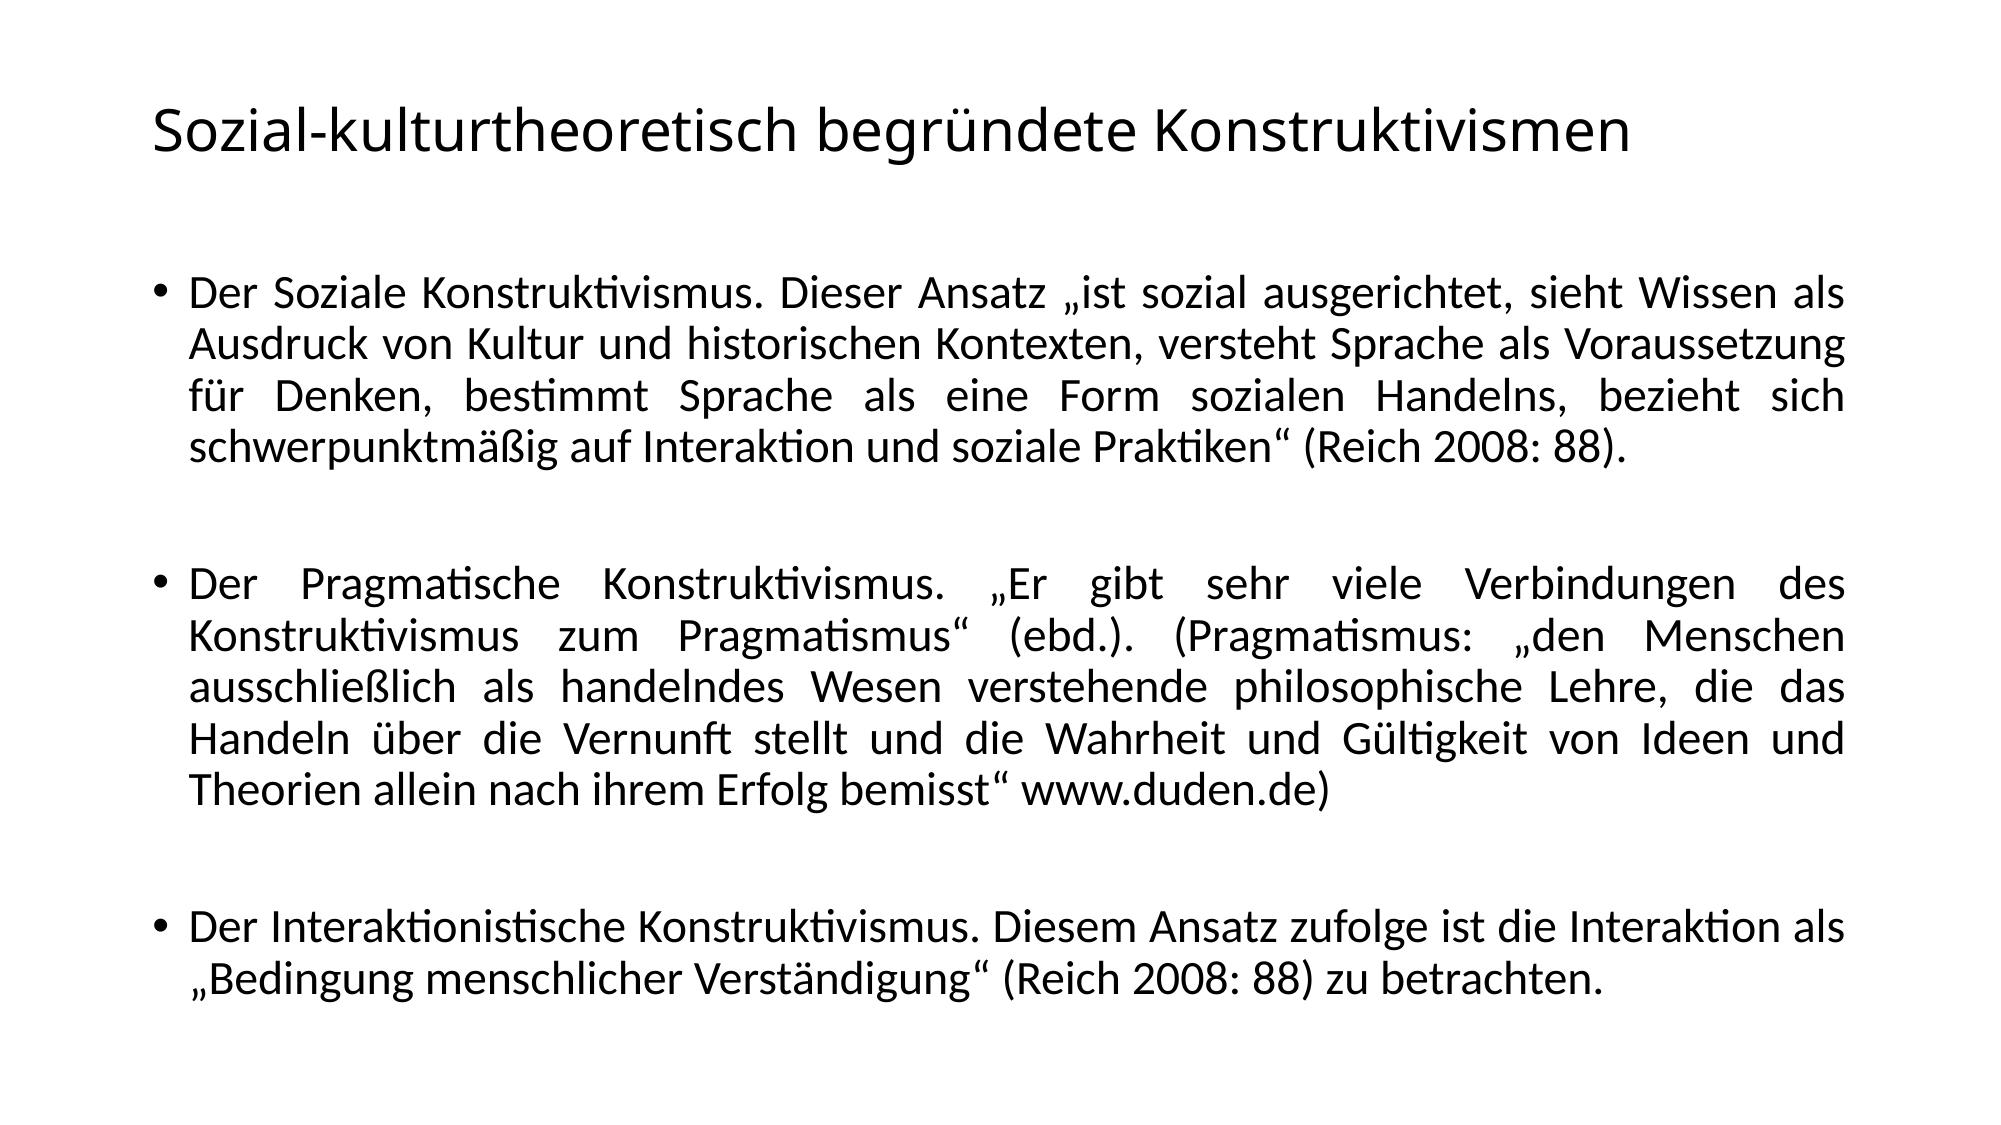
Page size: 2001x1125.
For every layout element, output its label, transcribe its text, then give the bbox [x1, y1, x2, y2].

list Der Soziale Konstruktivismus. Dieser Ansatz „ist sozial ausgerichtet, sieht Wissen als Ausdruck von Kultur und historischen Kontexten, versteht Sprache als Voraussetzung für Denken, bestimmt Sprache als eine Form sozialen Handelns, bezieht sich schwerpunktmäßig auf Interaktion und soziale Praktiken“ (Reich 2008: 88). Der Pragmatische Konstruktivismus. „Er gibt sehr viele Verbindungen des Konstruktivismus zum Pragmatismus“ (ebd.). (Pragmatismus: „den Menschen ausschließlich als handelndes Wesen verstehende philosophische Lehre, die das Handeln über die Vernunft stellt und die Wahrheit und Gültigkeit von Ideen und Theorien allein nach ihrem Erfolg bemisst“ www.duden.de) Der Interaktionistische Konstruktivismus. Diesem Ansatz zufolge ist die Interaktion als „Bedingung menschlicher Verständigung“ (Reich 2008: 88) zu betrachten. [137, 185, 1863, 1014]
title Sozial-kulturtheoretisch begründete Konstruktivismen [137, 59, 1863, 185]
